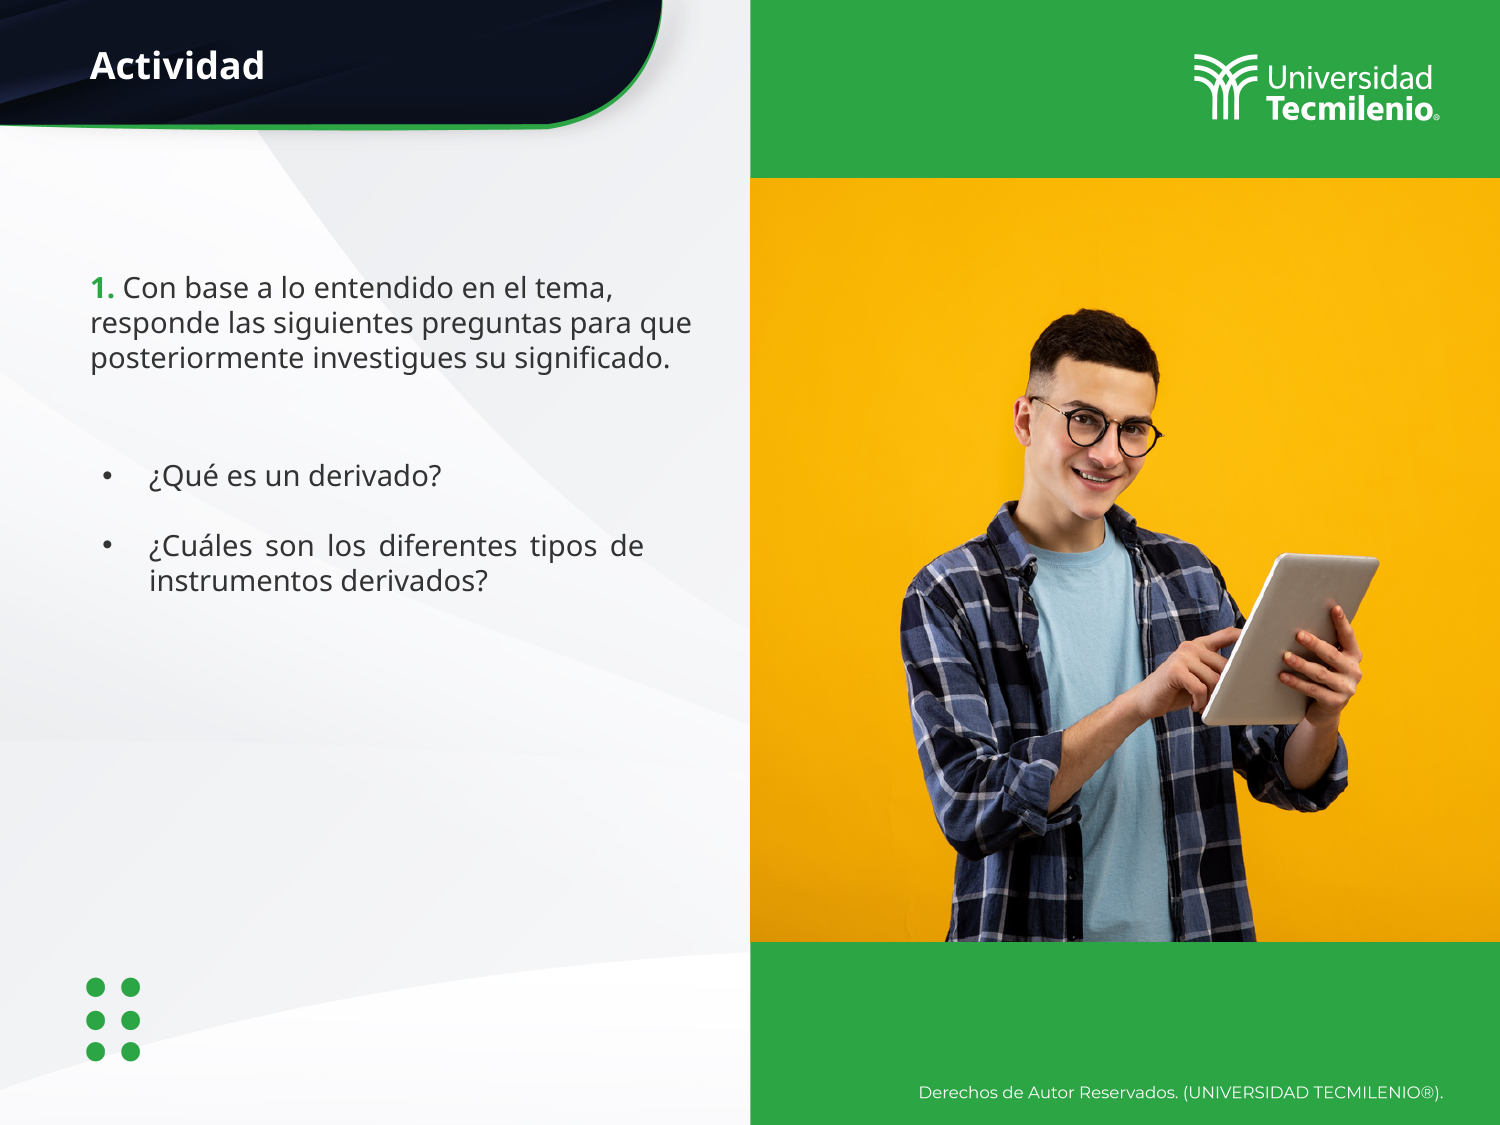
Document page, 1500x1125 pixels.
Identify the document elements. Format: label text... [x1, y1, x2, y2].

text_box Actividad [75, 34, 425, 140]
text_box 1. Con base a lo entendido en el tema, responde las siguientes preguntas para que posteriormente investigues su significado. [75, 262, 713, 383]
text_box ¿Qué es un derivado? ¿Cuáles son los diferentes tipos de instrumentos derivados? [87, 449, 660, 605]
picture [0, 0, 1500, 1125]
